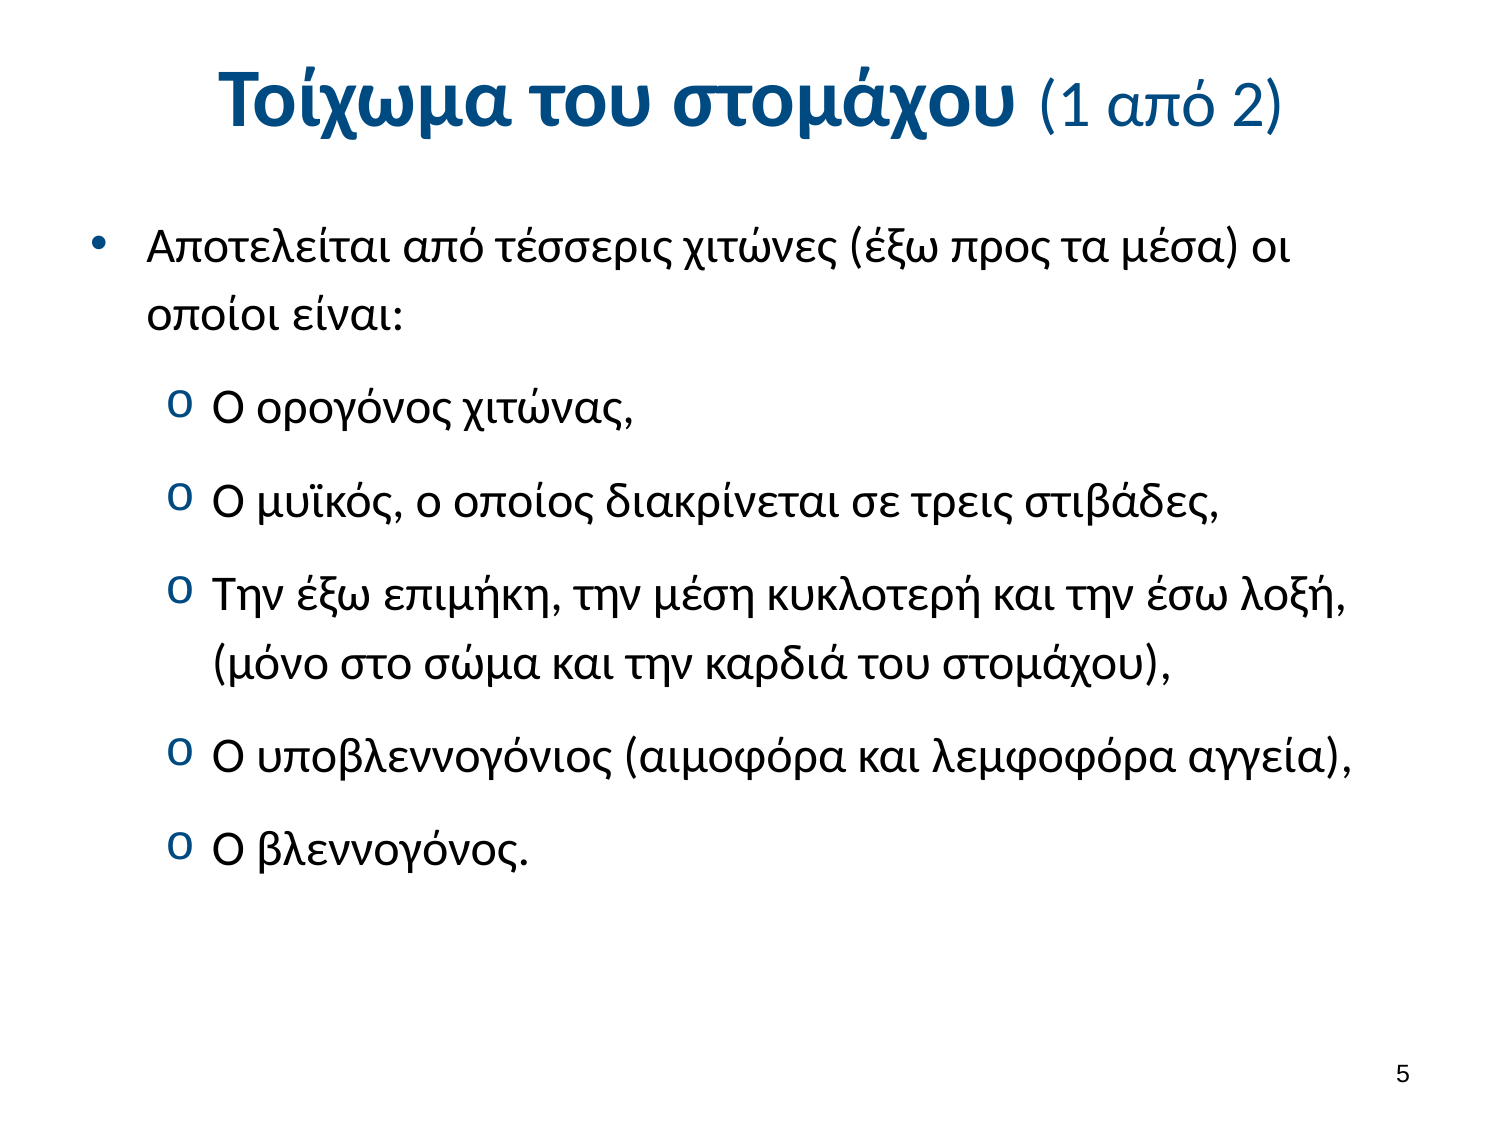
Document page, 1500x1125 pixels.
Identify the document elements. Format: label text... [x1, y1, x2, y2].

list Αποτελείται από τέσσερις χιτώνες (έξω προς τα μέσα) οι οποίοι είναι: Ο ορογόνος χιτώνας, Ο μυϊκός, ο οποίος διακρίνεται σε τρεις στιβάδες, Την έξω επιμήκη, την μέση κυκλοτερή και την έσω λοξή, (μόνο στο σώμα και την καρδιά του στομάχου), Ο υποβλεννογόνιος (αιμοφόρα και λεμφοφόρα αγγεία), Ο βλεννογόνος. [75, 196, 1425, 1024]
slide_number 4 [1074, 1042, 1425, 1103]
title Τοίχωμα του στομάχου (1 από 2) [76, 19, 1427, 169]
